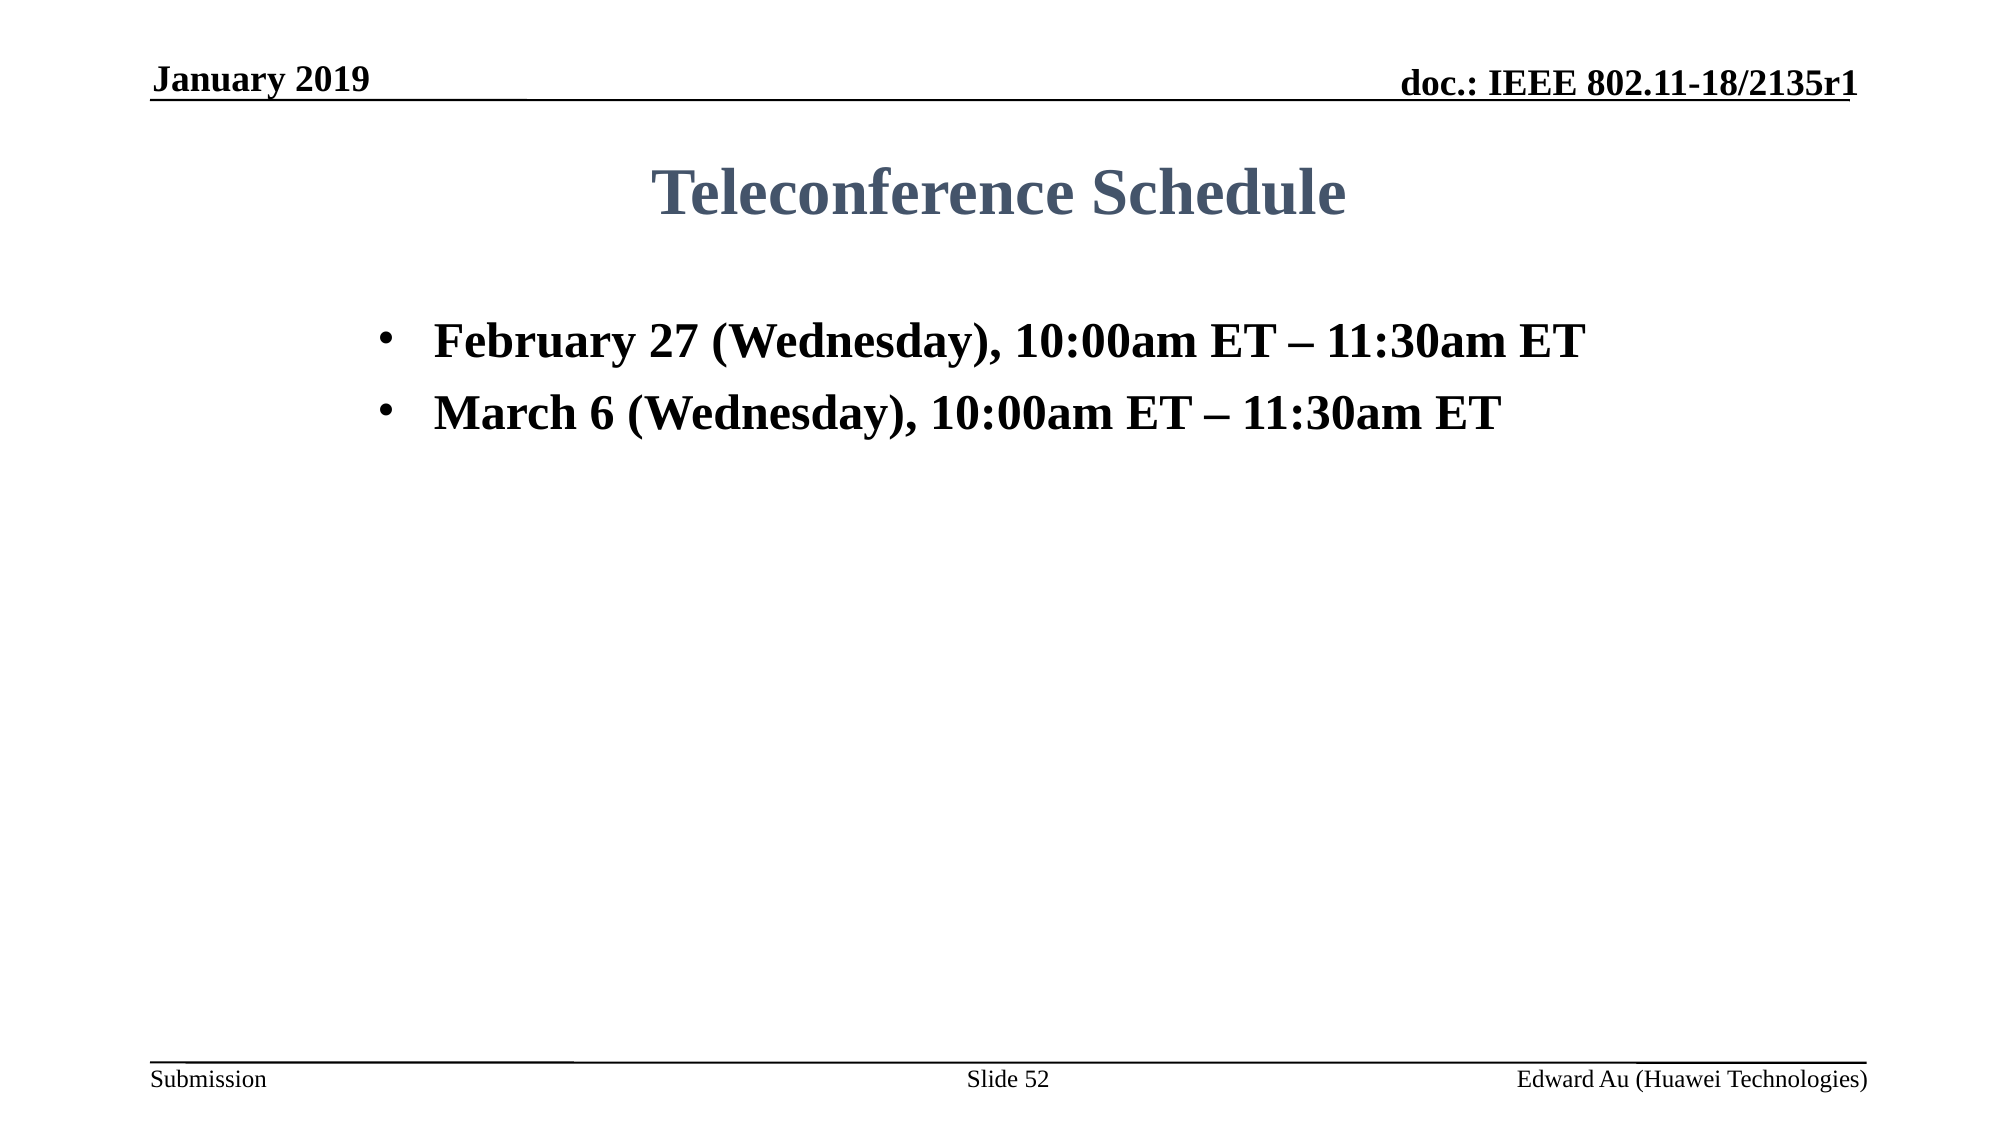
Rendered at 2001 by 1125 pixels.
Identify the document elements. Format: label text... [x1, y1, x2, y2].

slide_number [152, 54, 563, 100]
text_box February 27 (Wednesday), 10:00am ET – 11:30am ET March 6 (Wednesday), 10:00am ET – 11:30am ET [362, 299, 1638, 975]
slide_number Slide 52 [950, 1061, 1067, 1123]
text_box Teleconference Schedule [362, 99, 1638, 275]
footer Edward Au (Huawei Technologies) [1171, 1061, 1869, 1093]
